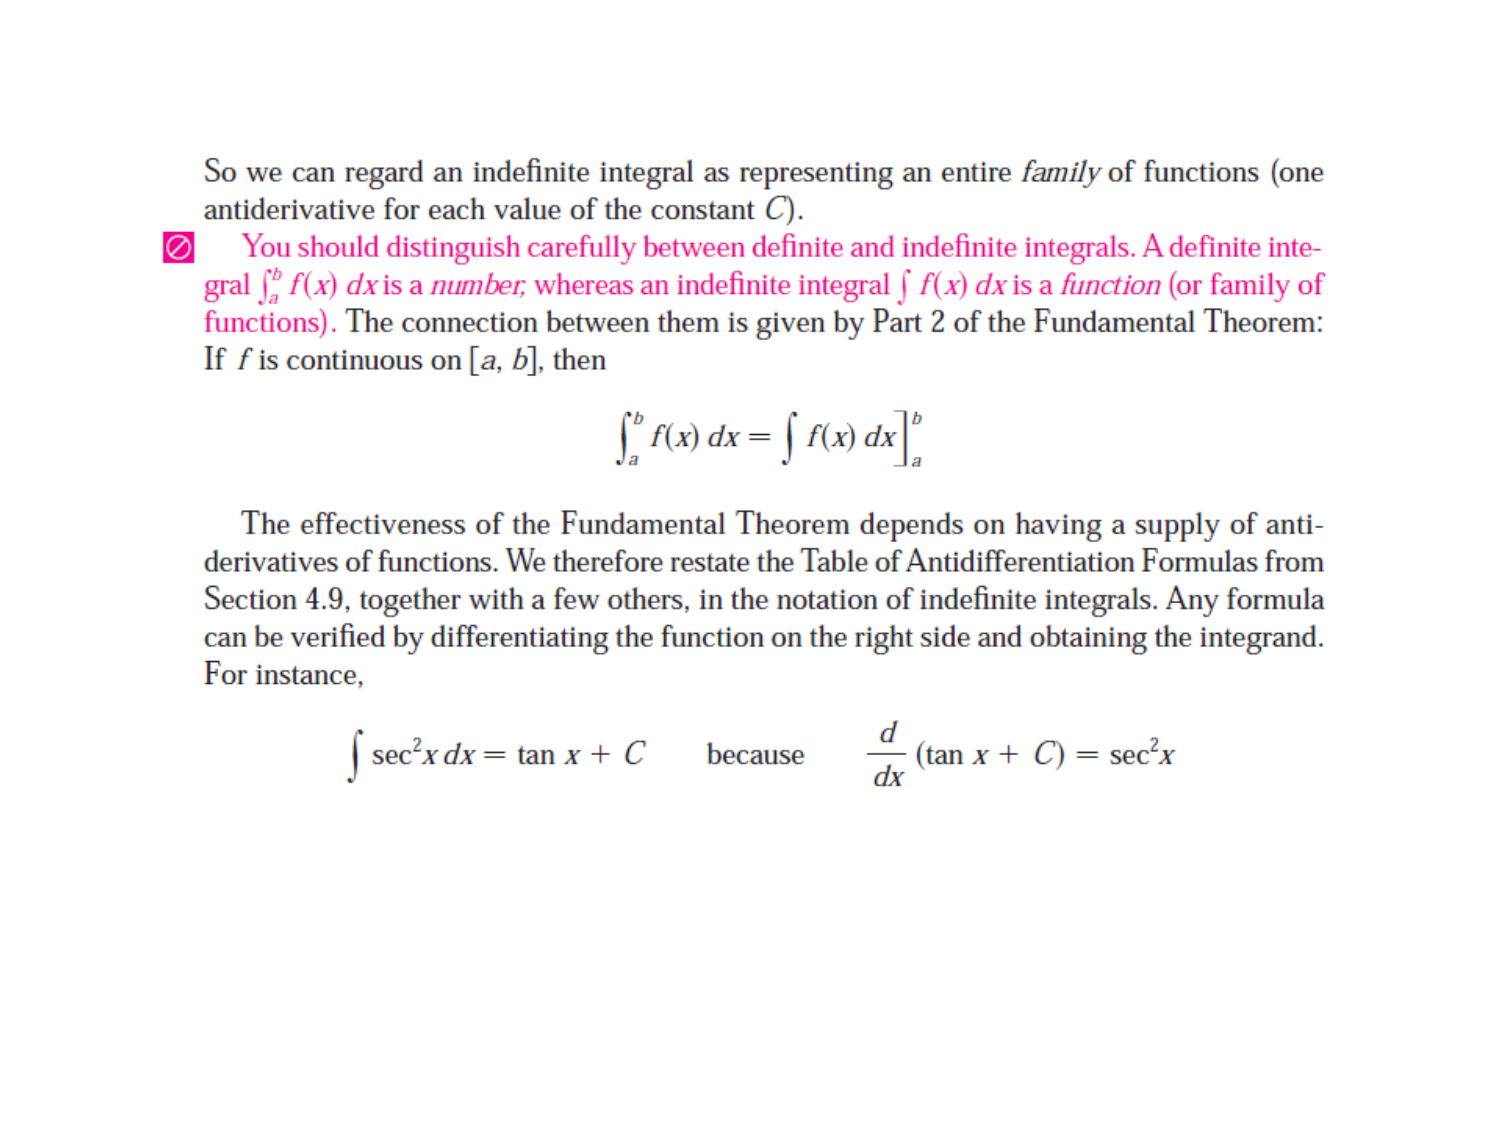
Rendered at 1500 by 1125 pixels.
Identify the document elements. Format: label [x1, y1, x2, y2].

picture [140, 149, 1360, 802]
